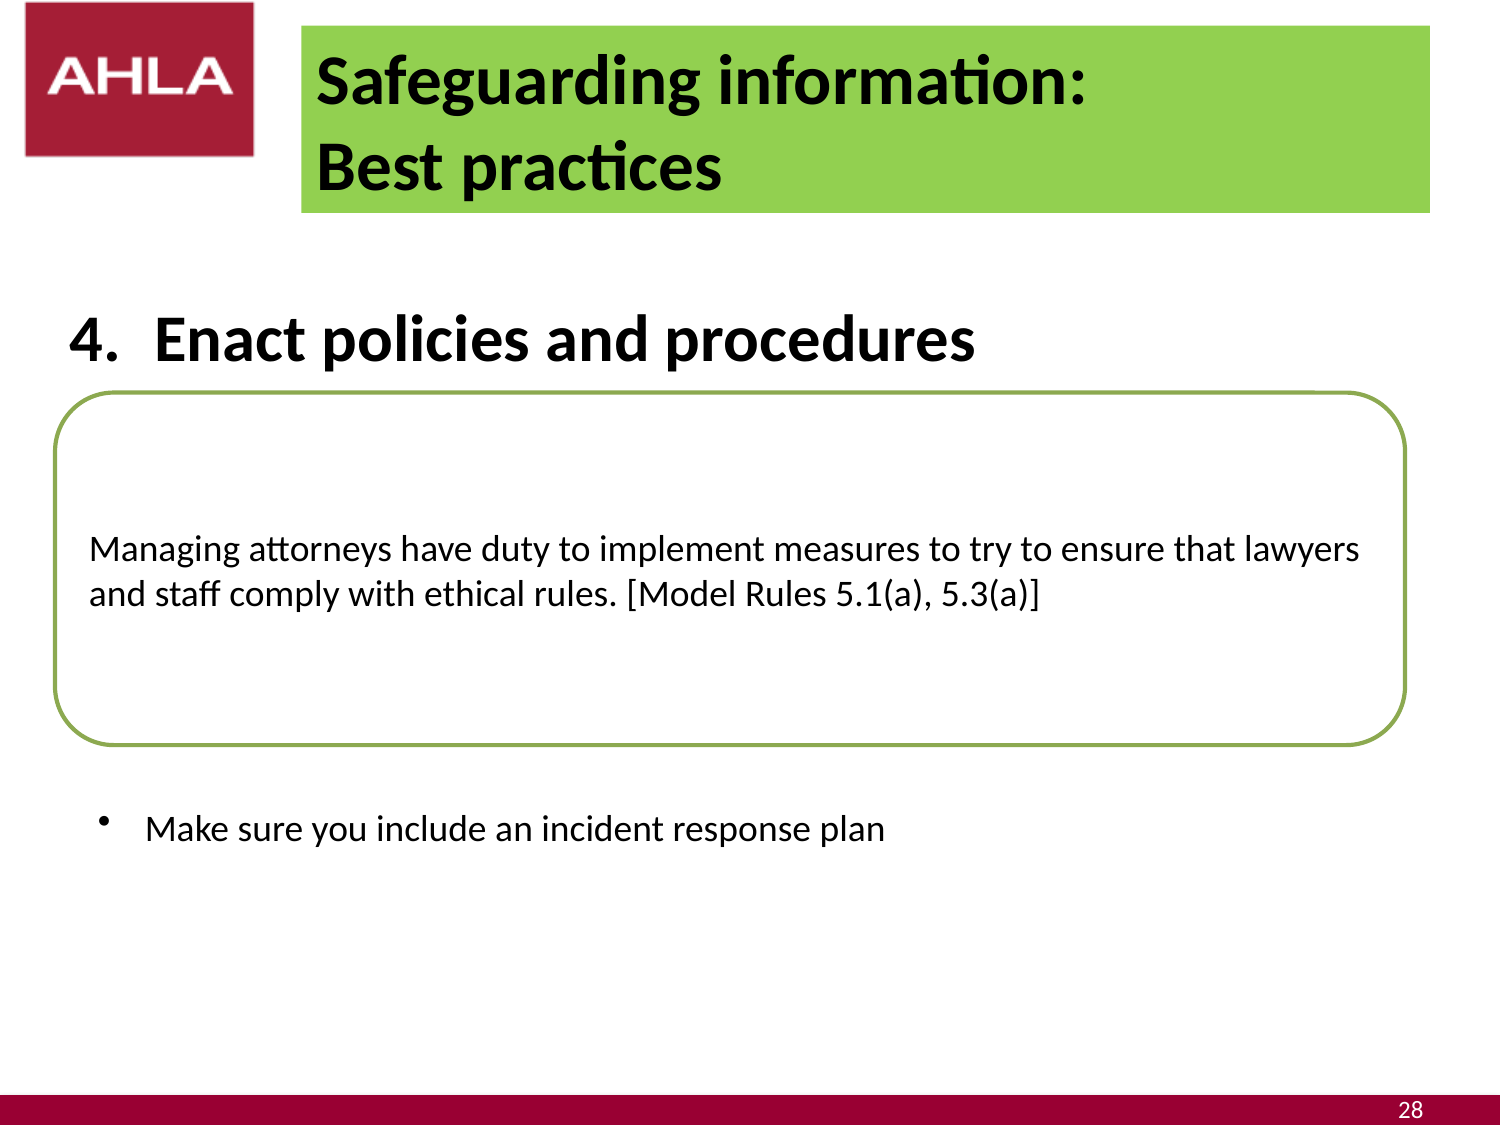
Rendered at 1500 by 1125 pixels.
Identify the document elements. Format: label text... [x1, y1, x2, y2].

picture [22, 0, 259, 159]
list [54, 392, 1406, 908]
title Safeguarding information: Best practices [301, 25, 1430, 213]
slide_number 28 [1088, 1078, 1439, 1125]
text_box Enact policies and procedures [55, 287, 1216, 382]
